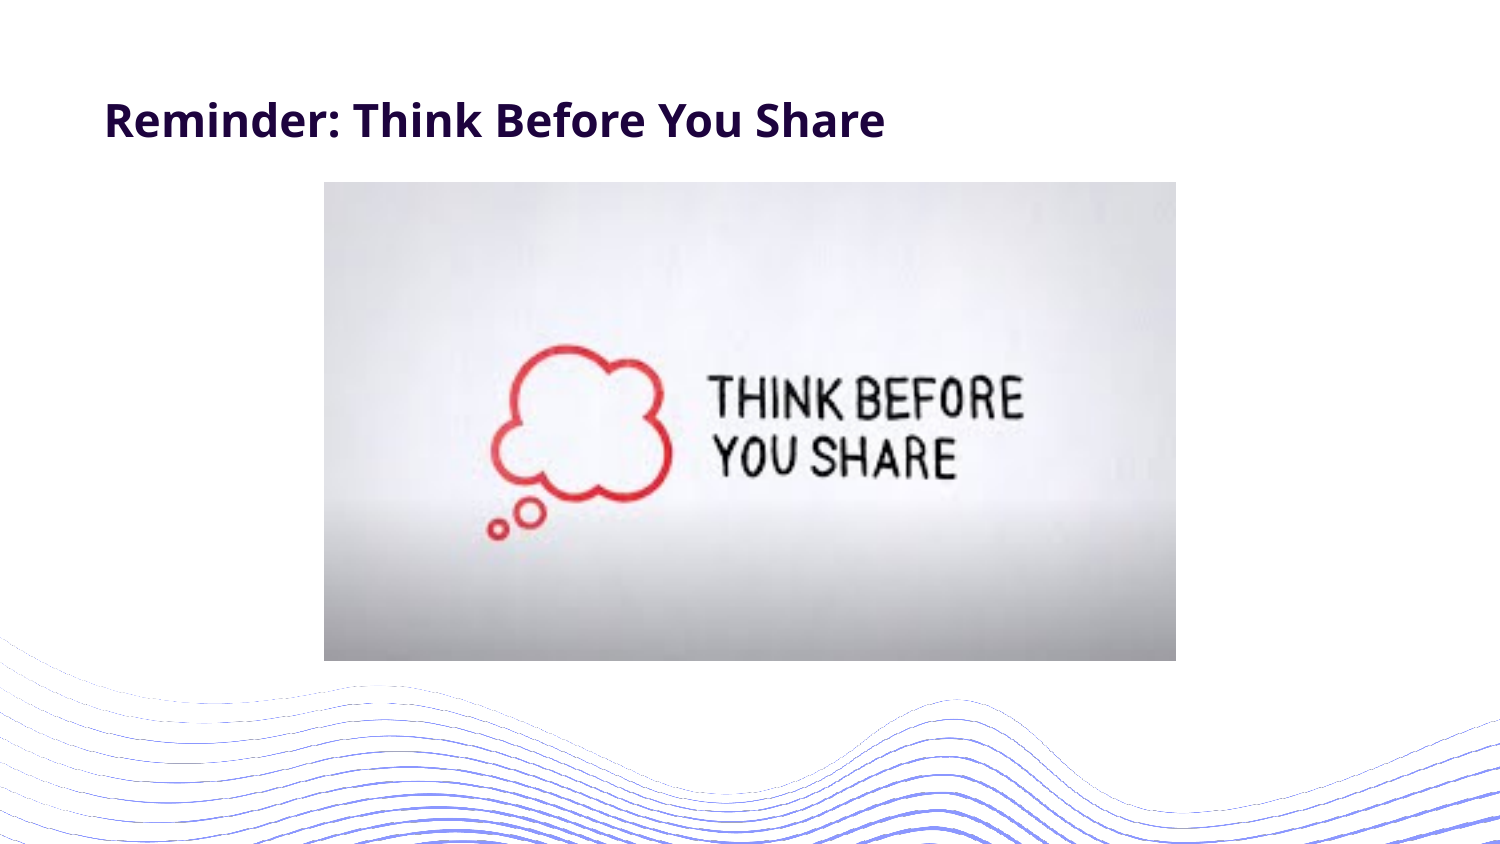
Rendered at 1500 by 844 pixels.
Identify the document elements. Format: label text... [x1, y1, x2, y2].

title Reminder: Think Before You Share [88, 72, 1101, 167]
picture [0, 182, 1500, 844]
